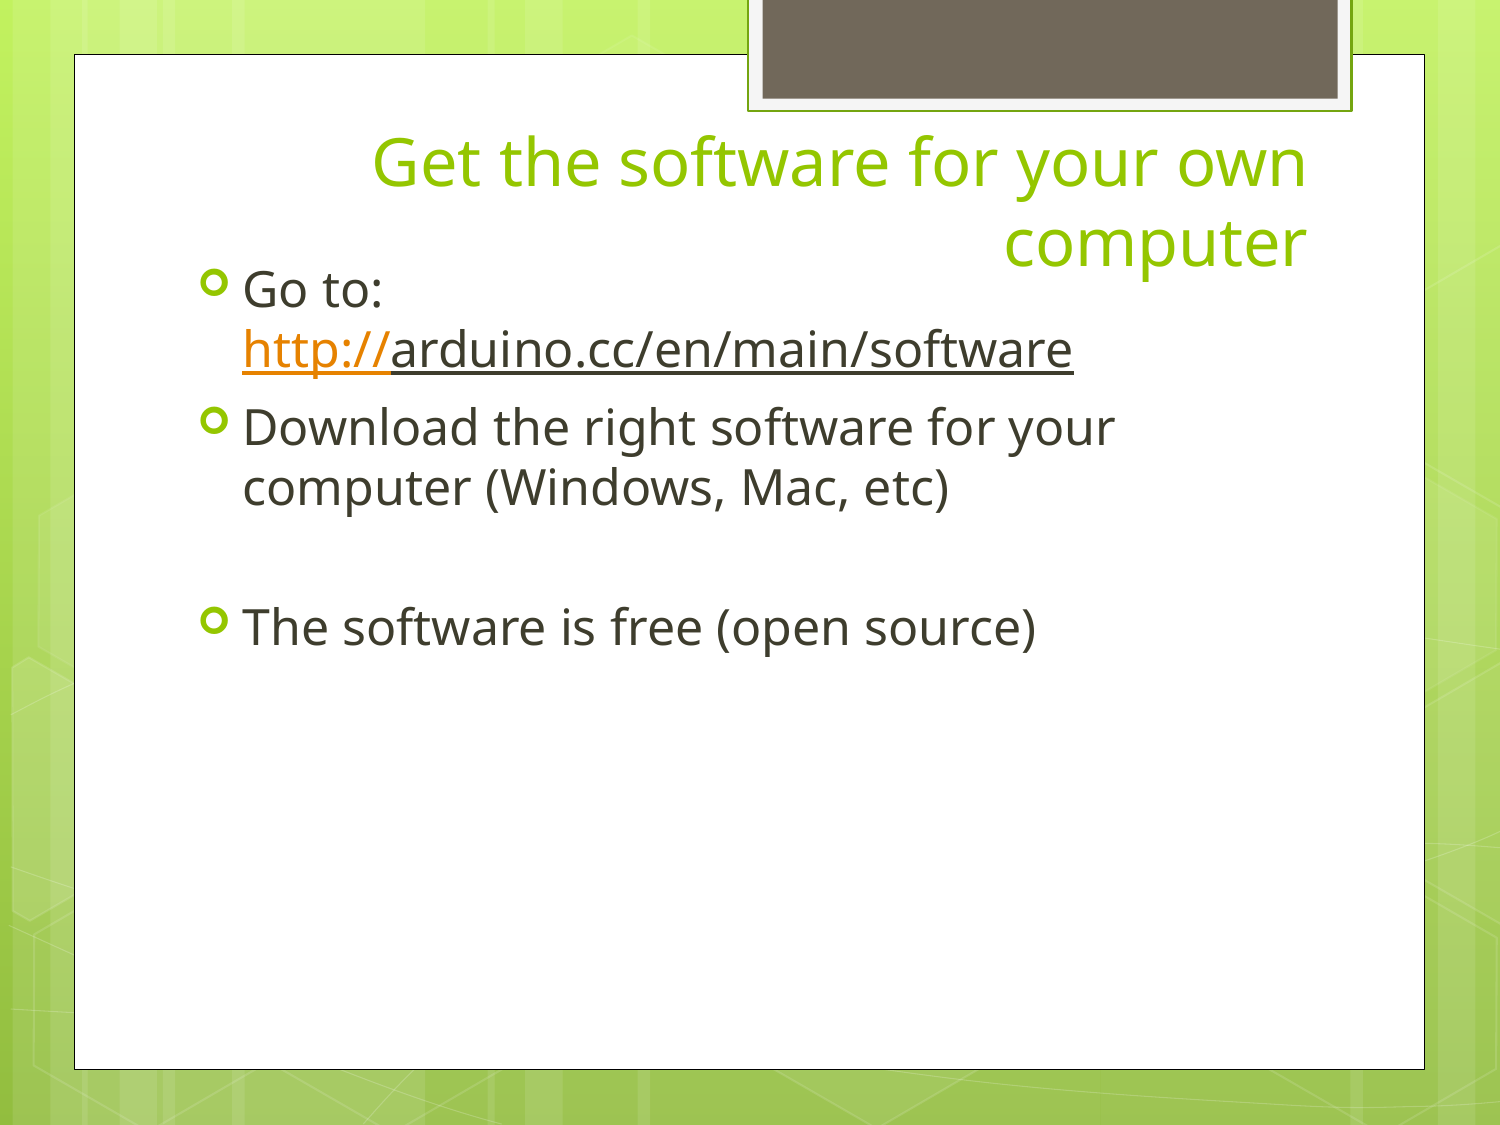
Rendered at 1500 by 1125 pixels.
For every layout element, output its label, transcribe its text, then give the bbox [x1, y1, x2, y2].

title Get the software for your own computer [171, 112, 1324, 249]
list Go to: http://arduino.cc/en/main/software Download the right software for your computer (Windows, Mac, etc) The software is free (open source) [171, 249, 1325, 1013]
